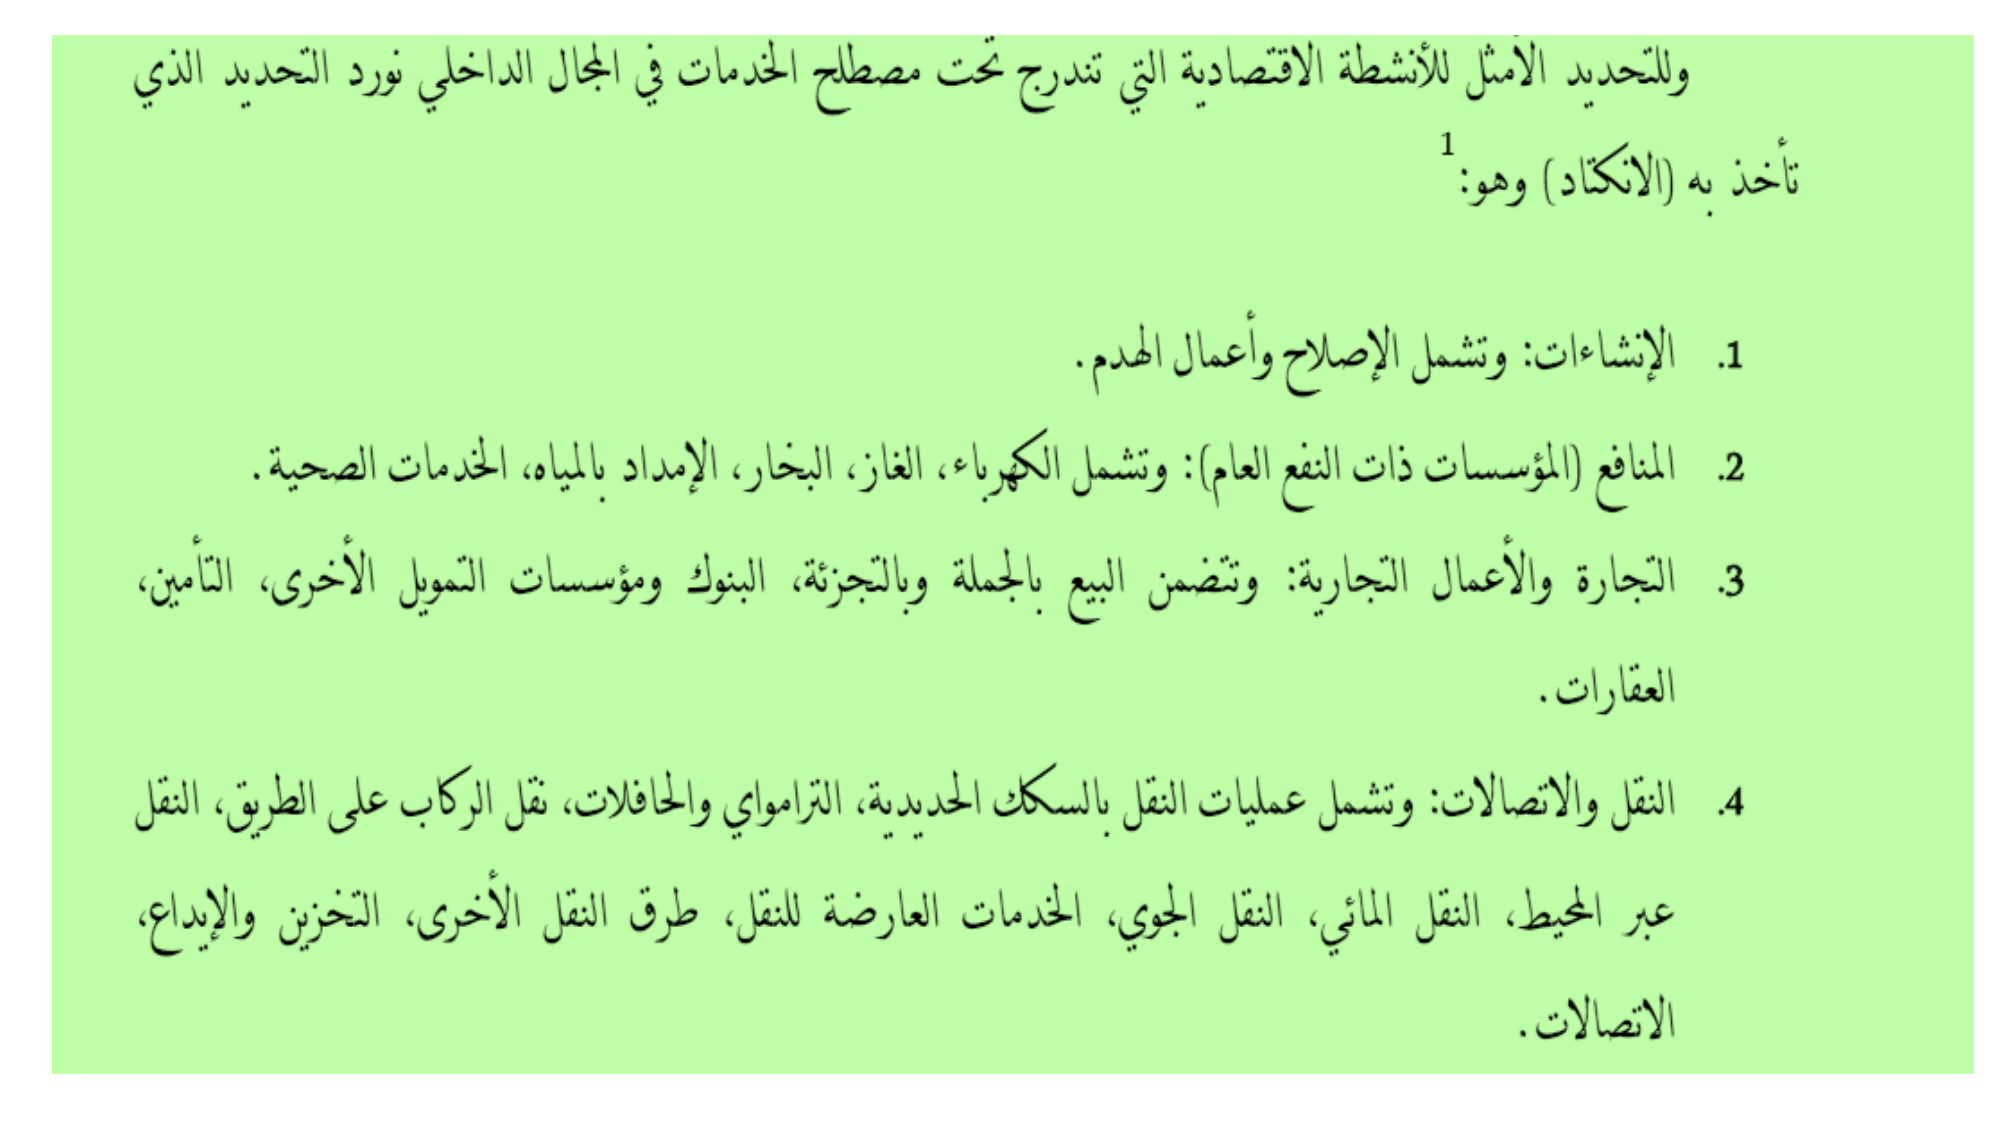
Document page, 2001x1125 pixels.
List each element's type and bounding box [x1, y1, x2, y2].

list [52, 35, 1974, 1074]
